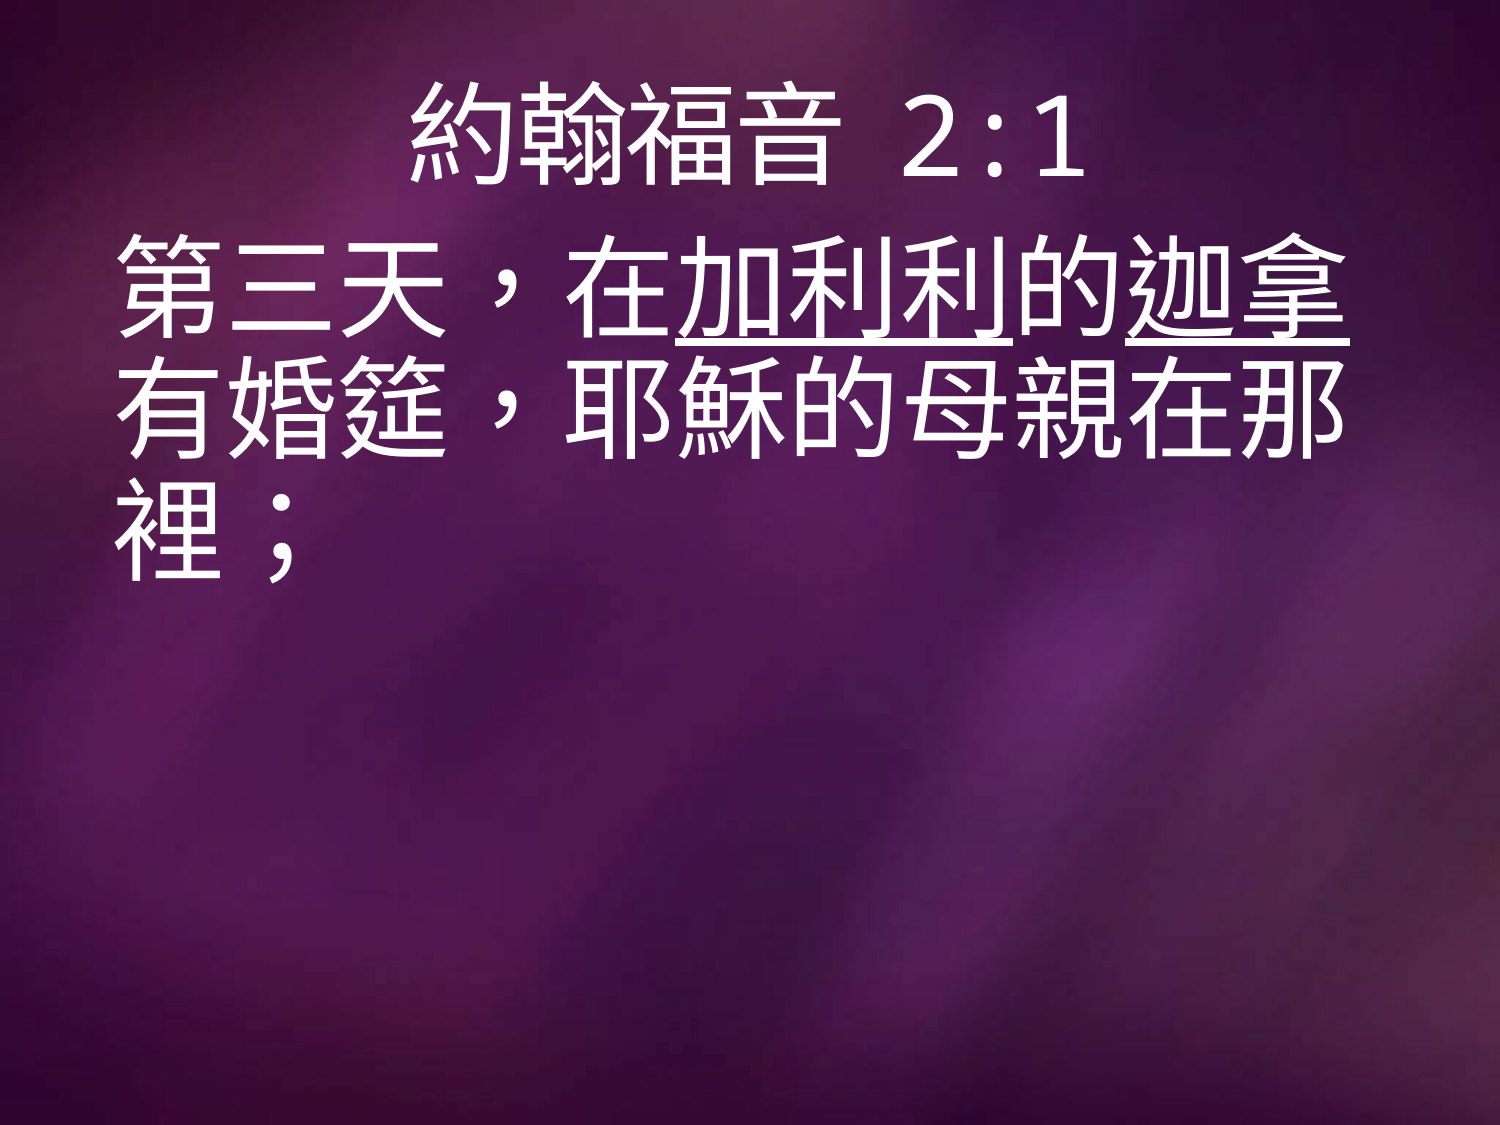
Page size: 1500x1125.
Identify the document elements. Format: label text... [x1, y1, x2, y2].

picture [0, 0, 1500, 1125]
list 第三天，在加利利的迦拿有婚筵，耶穌的母親在那裡； [112, 231, 1400, 600]
title 約翰福音 2:1 [62, 63, 1438, 200]
